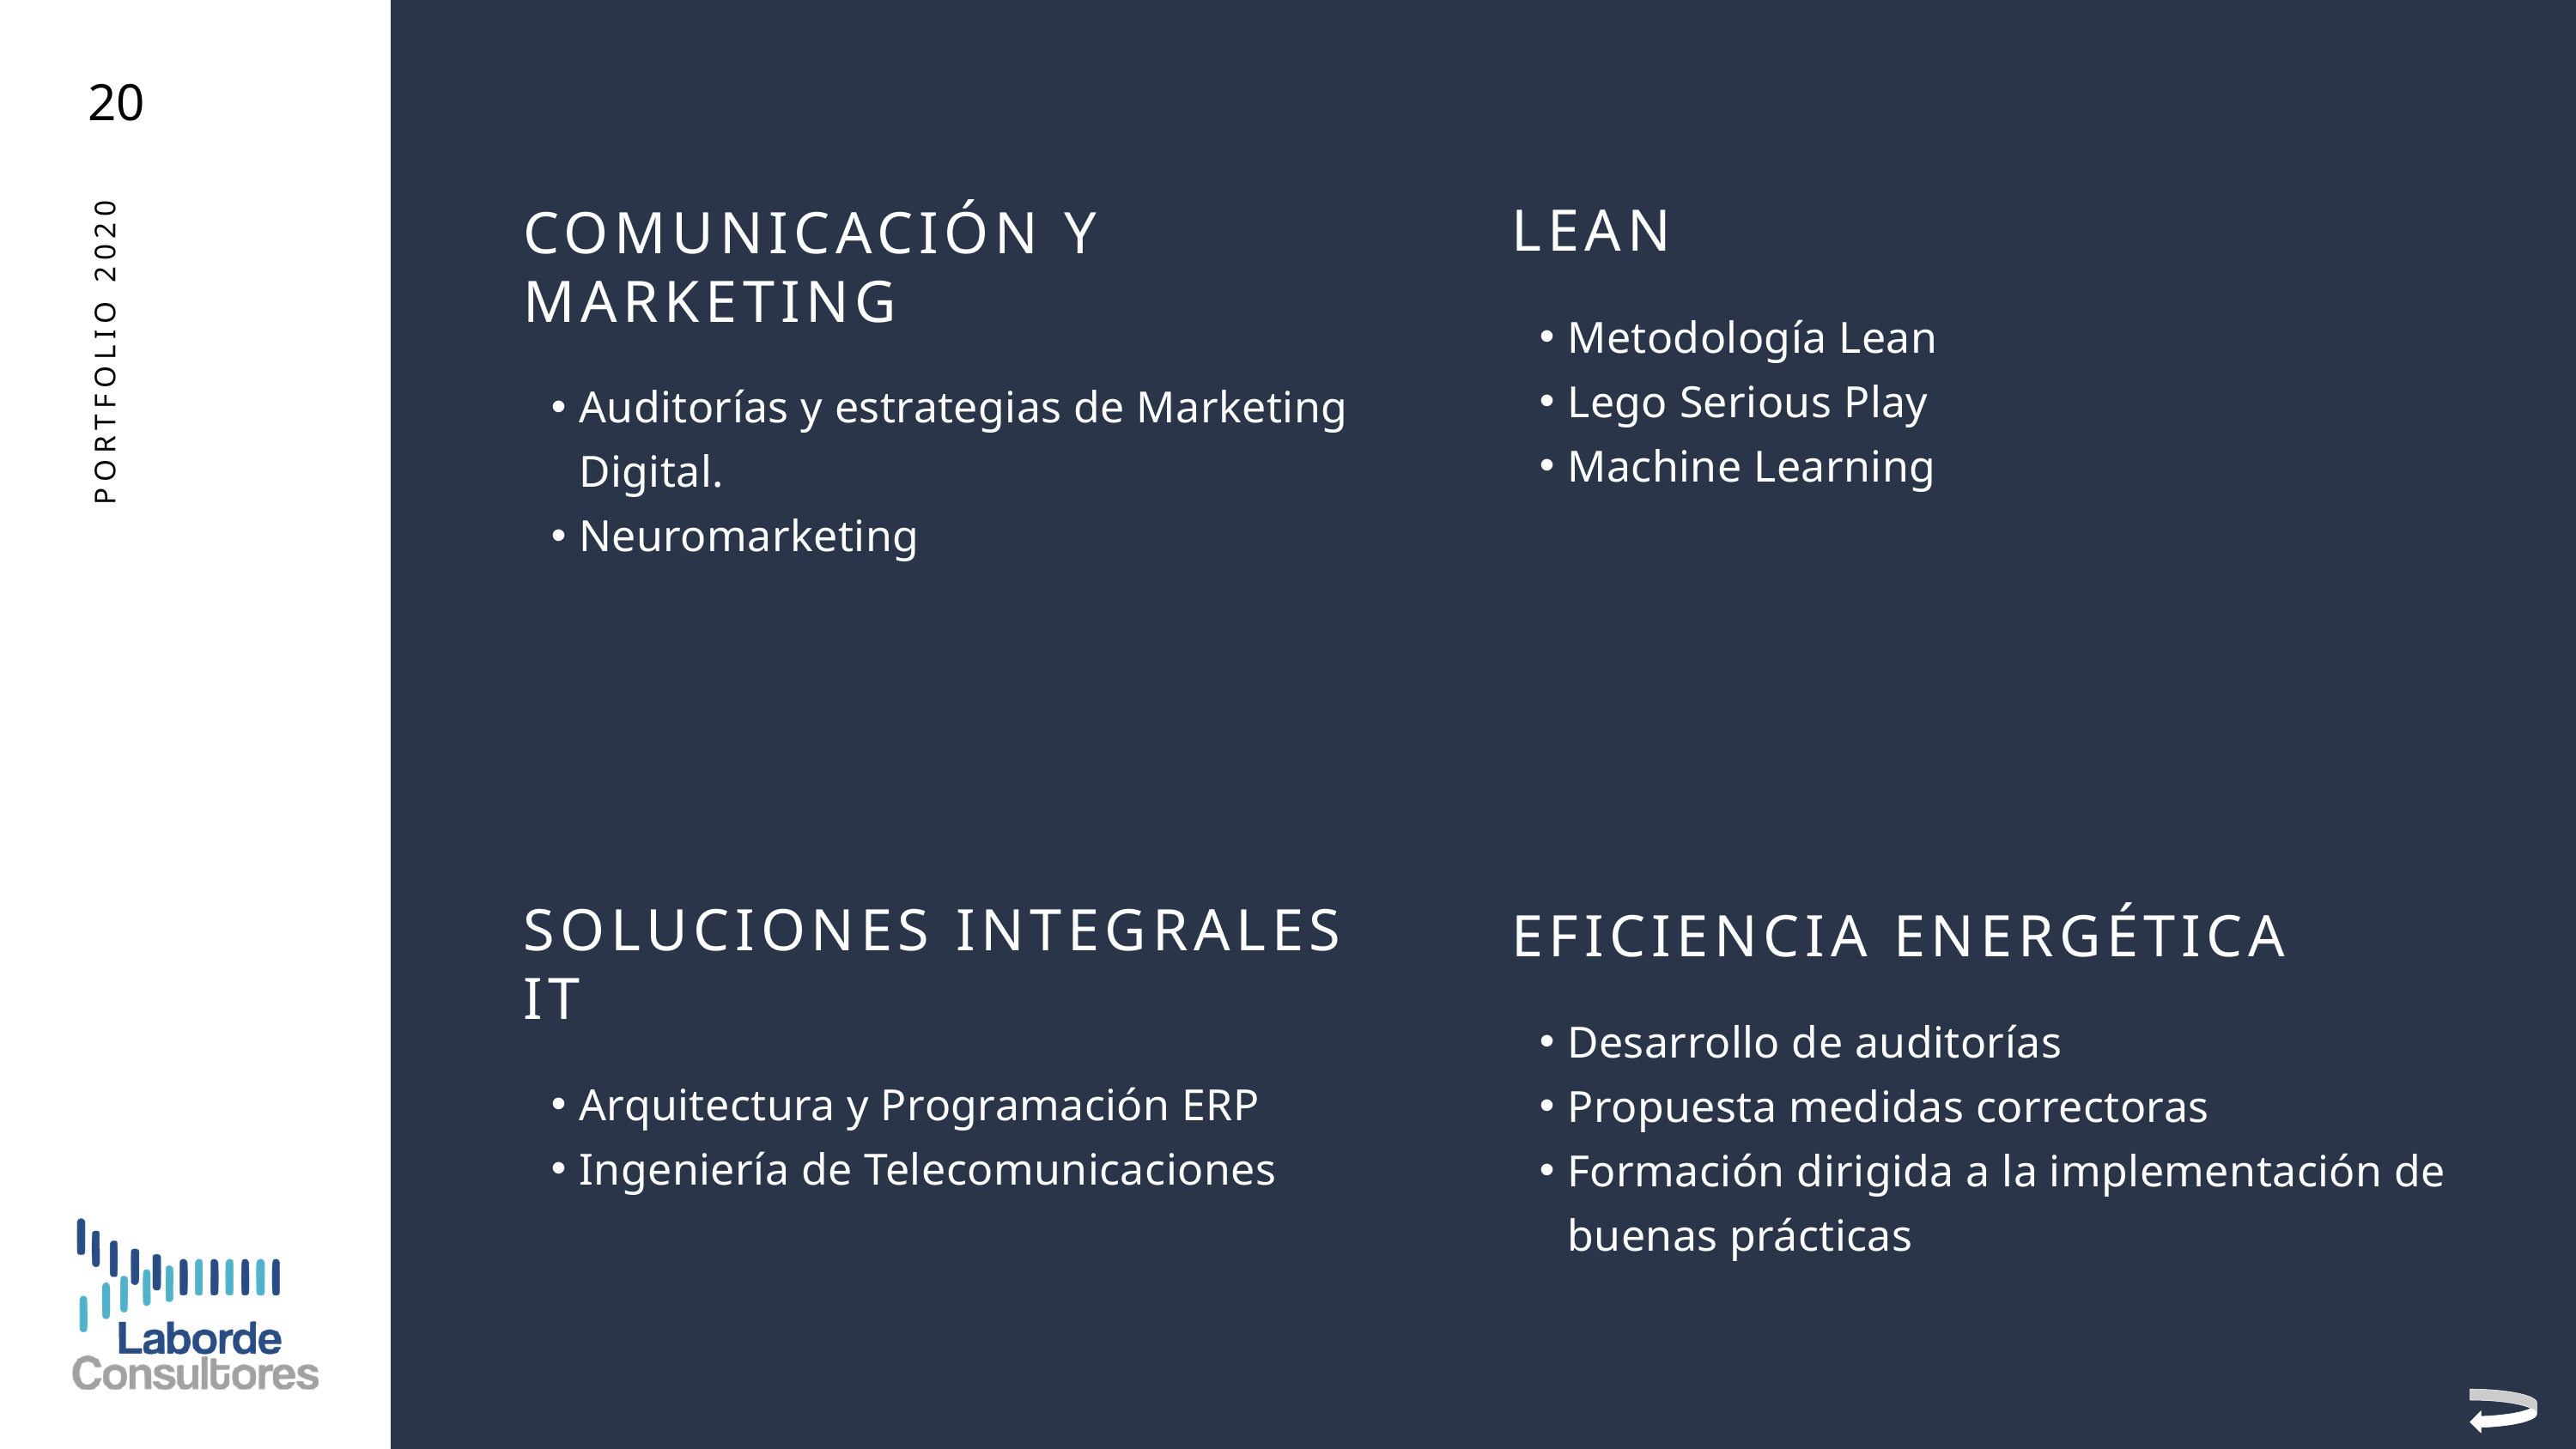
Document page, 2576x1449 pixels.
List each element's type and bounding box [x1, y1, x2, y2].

text_box [0, 0, 391, 1449]
picture [72, 1217, 319, 1390]
text_box [523, 196, 1461, 553]
text_box [1511, 193, 2246, 482]
text_box [2468, 1387, 2539, 1435]
text_box [1511, 899, 2487, 1252]
text_box [523, 893, 1394, 1186]
